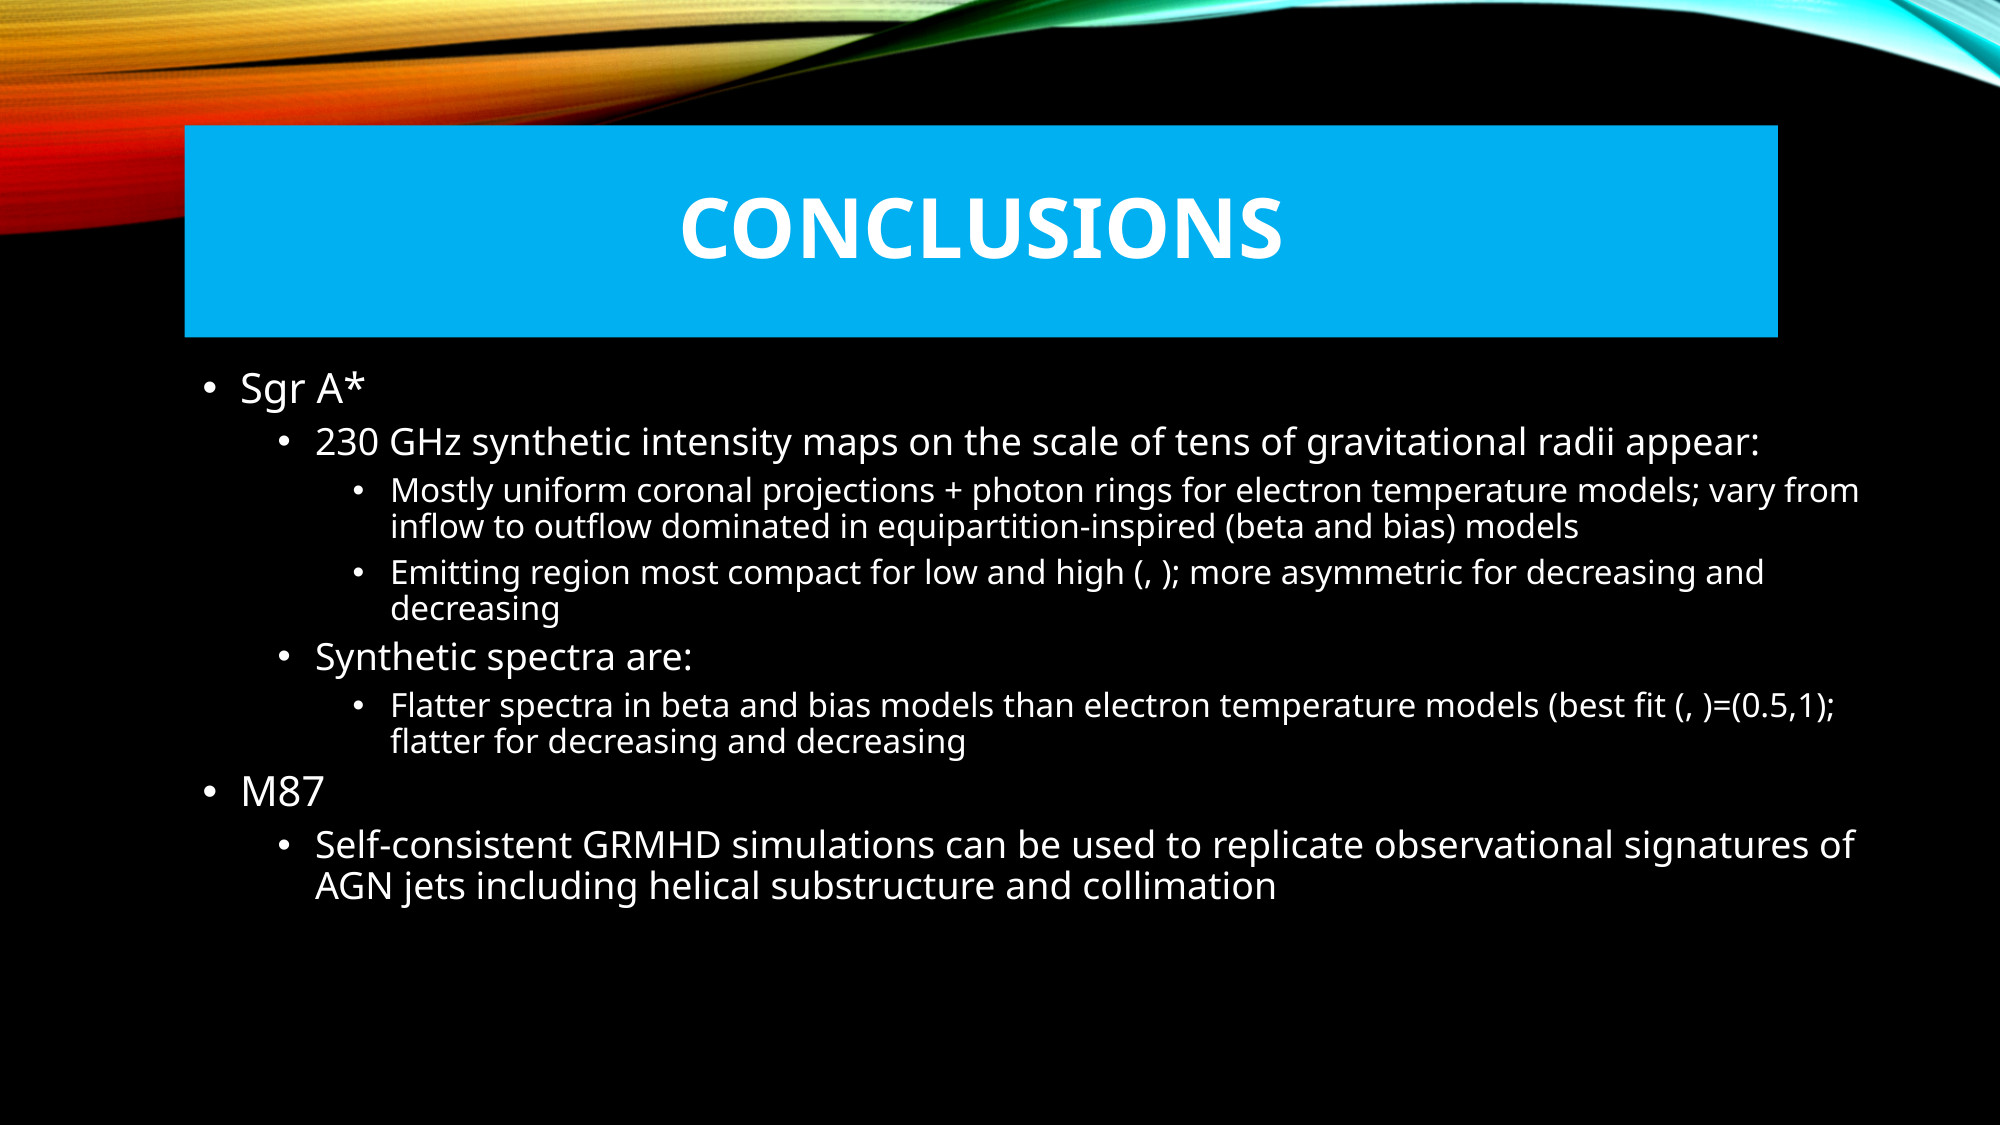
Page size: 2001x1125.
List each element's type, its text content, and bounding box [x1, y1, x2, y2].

title Conclusions [184, 125, 1778, 338]
picture [0, 0, 2000, 237]
